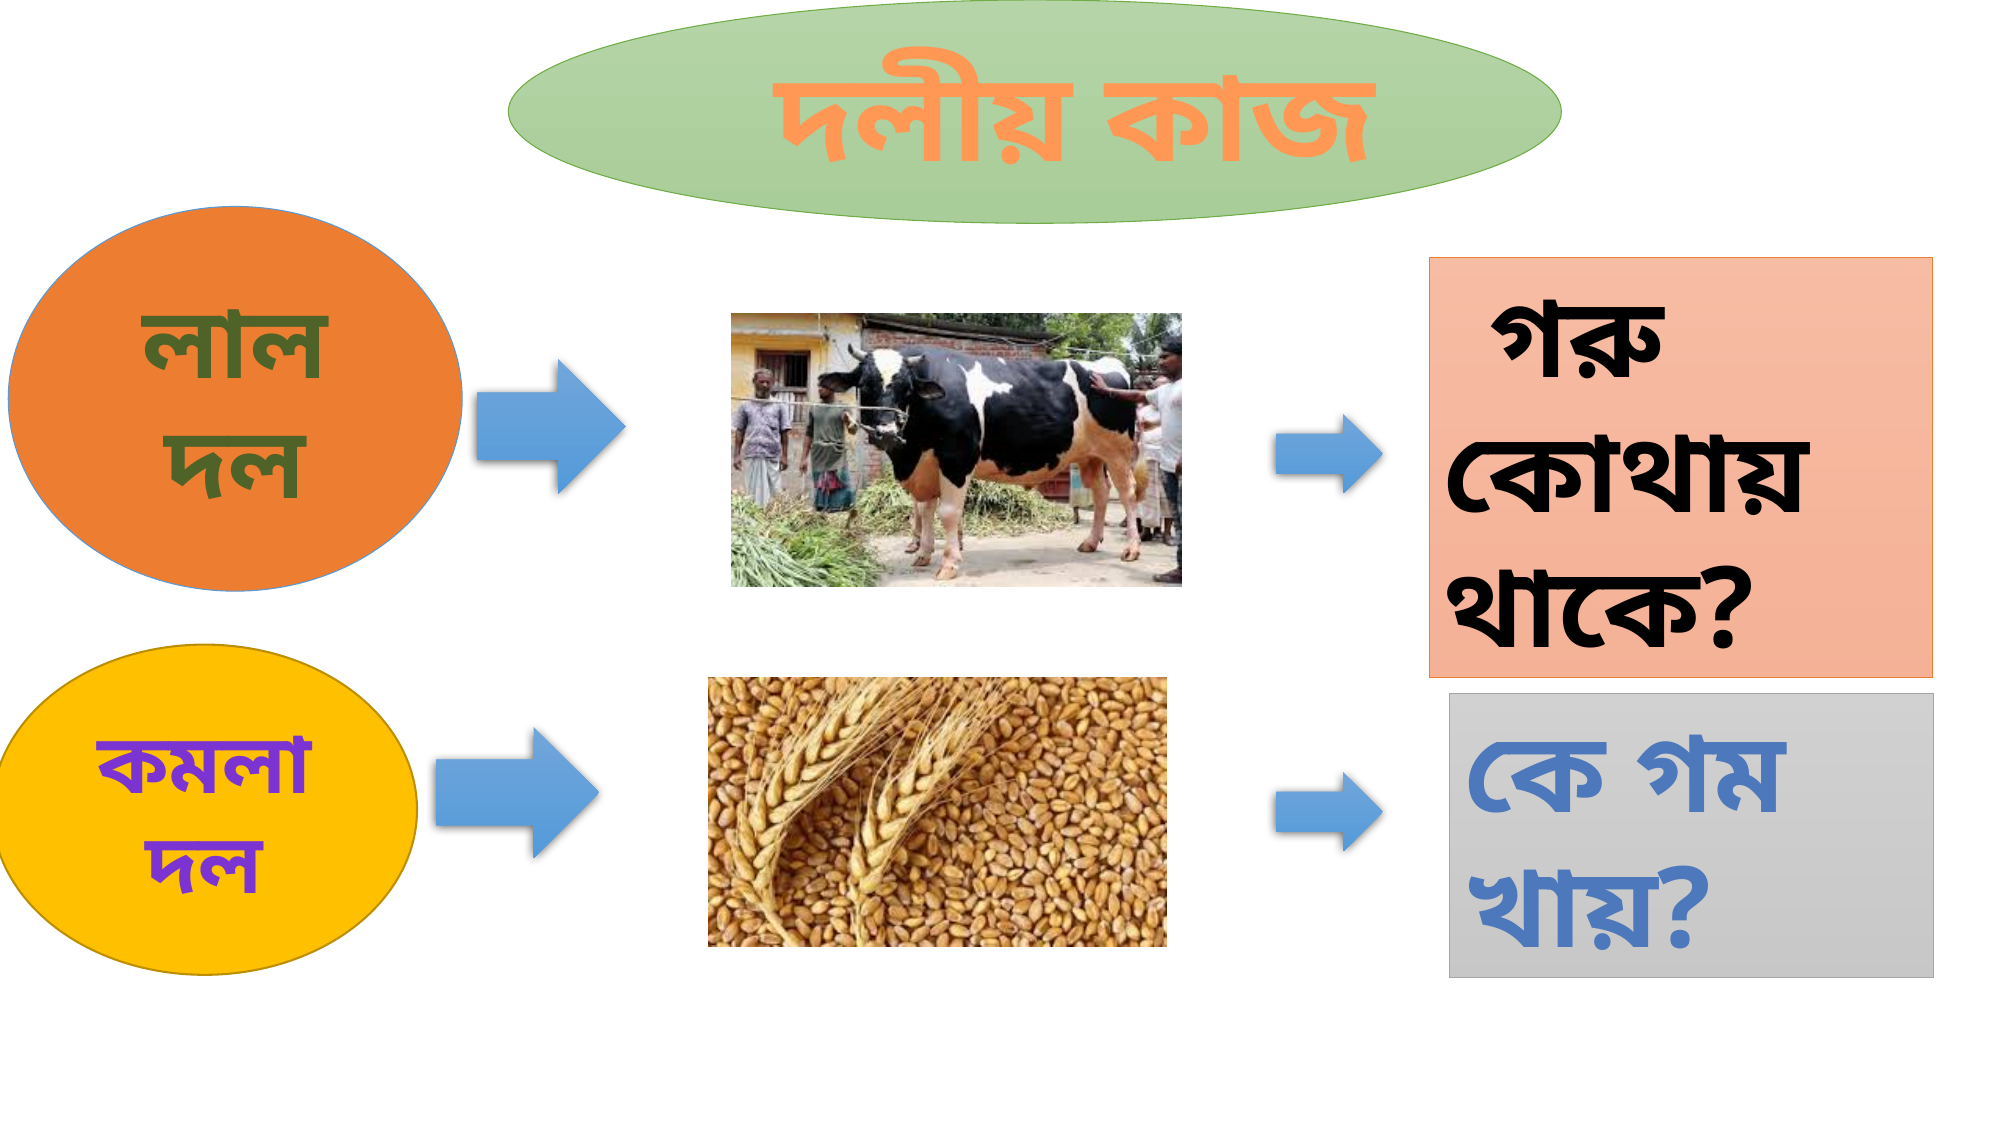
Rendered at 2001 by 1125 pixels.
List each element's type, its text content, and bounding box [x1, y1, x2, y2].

picture [708, 677, 1167, 947]
text_box [1275, 413, 1383, 494]
text_box [435, 726, 600, 858]
text_box [477, 359, 626, 494]
text_box লাল দল [7, 205, 463, 592]
picture [731, 313, 1182, 587]
text_box [1275, 771, 1383, 852]
text_box গরু কোথায় থাকে? [1429, 257, 1933, 678]
text_box দলীয় কাজ [507, 0, 1562, 224]
text_box কে গম খায়? [1449, 693, 1934, 978]
text_box কমলা দল [0, 643, 419, 976]
